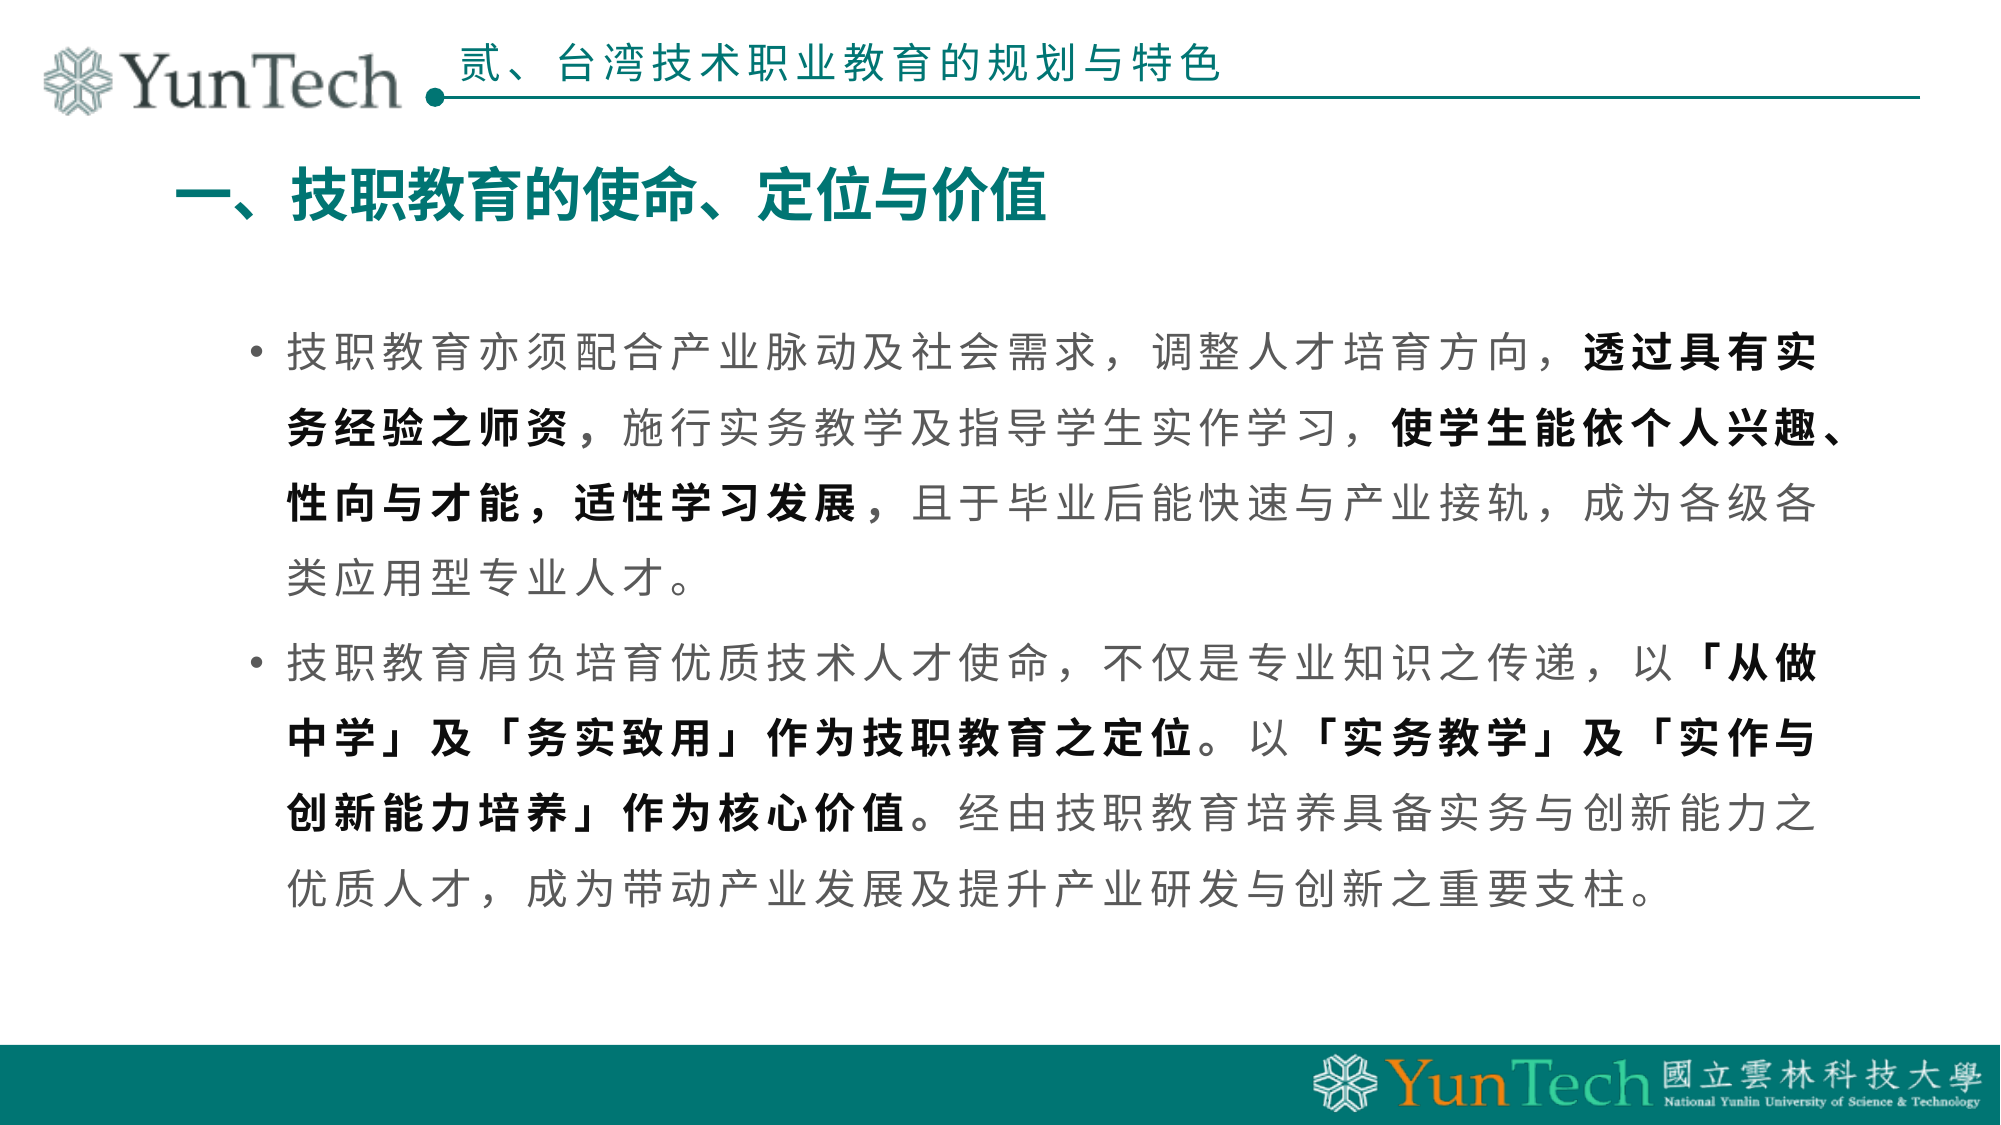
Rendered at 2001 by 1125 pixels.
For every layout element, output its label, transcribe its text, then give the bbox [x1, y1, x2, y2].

list 一、技职教育的使命、定位与价值 技职教育亦须配合产业脉动及社会需求，调整人才培育方向，透过具有实务经验之师资，施行实务教学及指导学生实作学习，使学生能依个人兴趣、性向与才能，适性学习发展，且于毕业后能快速与产业接轨，成为各级各类应用型专业人才。 技职教育肩负培育优质技术人才使命，不仅是专业知识之传递，以「从做中学」及「务实致用」作为技职教育之定位。以「实务教学」及「实作与创新能力培养」作为核心价值。经由技职教育培养具备实务与创新能力之优质人才，成为带动产业发展及提升产业研发与创新之重要支柱。 [159, 159, 1880, 992]
picture [1310, 1049, 1985, 1119]
